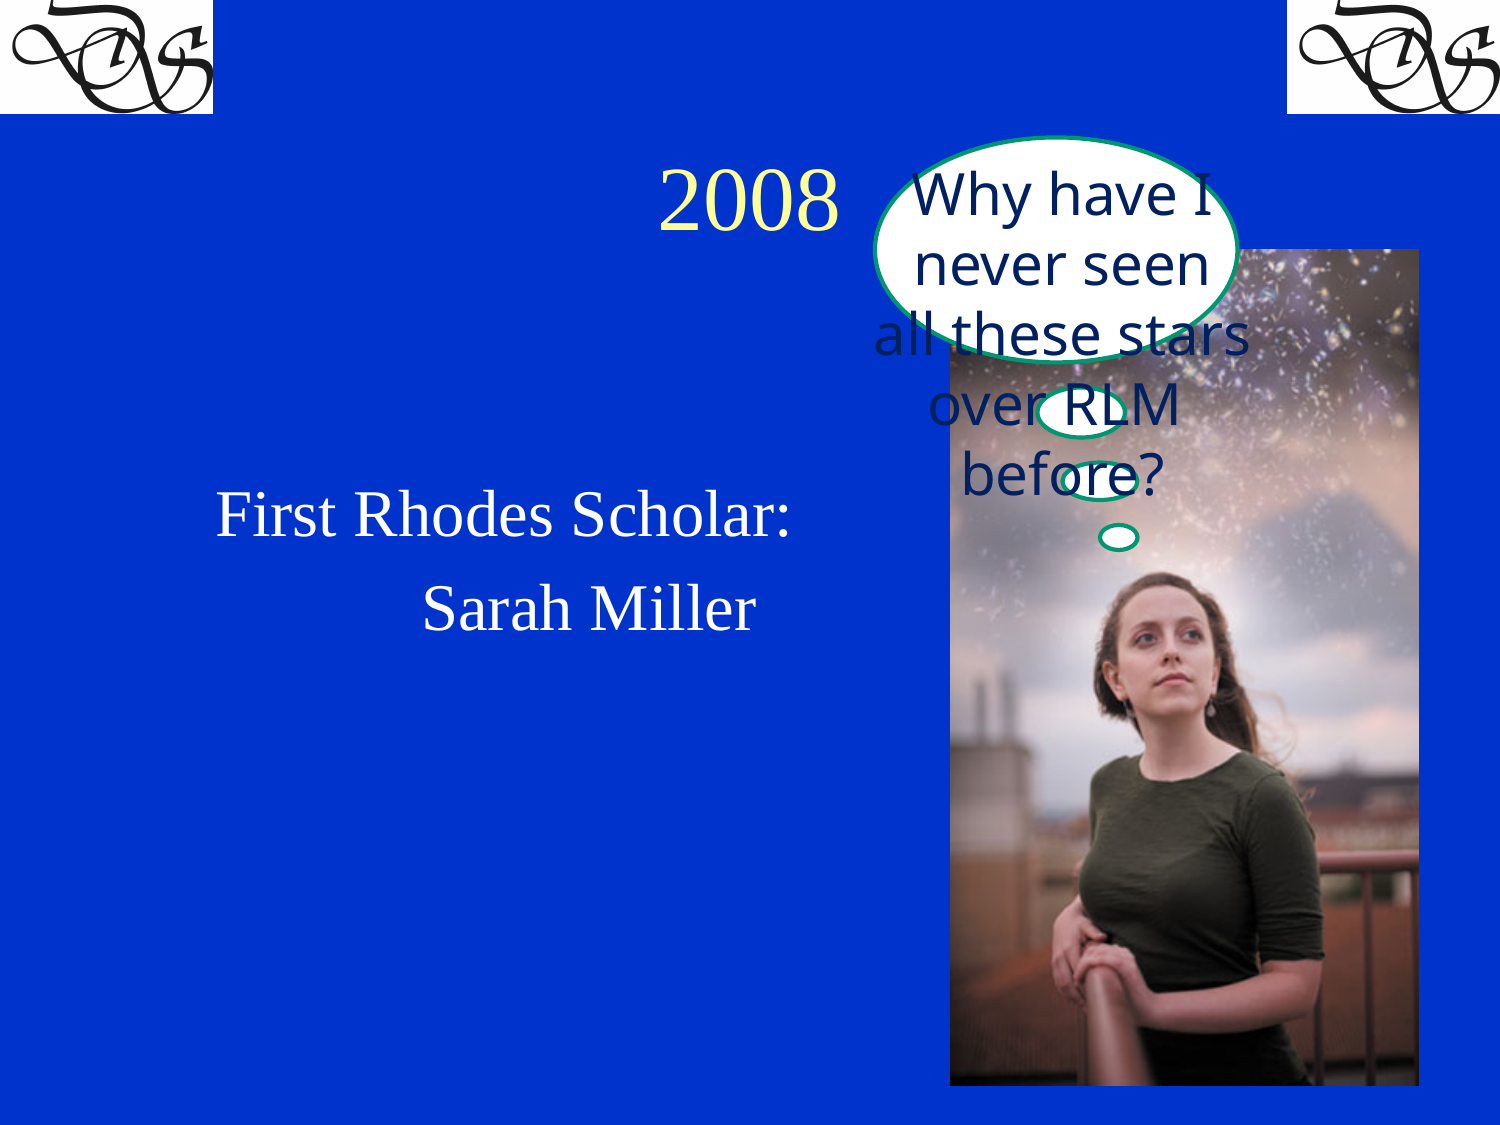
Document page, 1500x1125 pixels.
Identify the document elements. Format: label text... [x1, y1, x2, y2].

text_box Why have I never seen all these stars over RLM before? [825, 149, 1300, 515]
picture [1287, 0, 1500, 114]
picture [949, 249, 1419, 1087]
text_box [969, 135, 1144, 149]
list First Rhodes Scholar: Sarah Miller [199, 462, 913, 1125]
title 2008 [112, 99, 1388, 288]
picture [0, 0, 213, 114]
